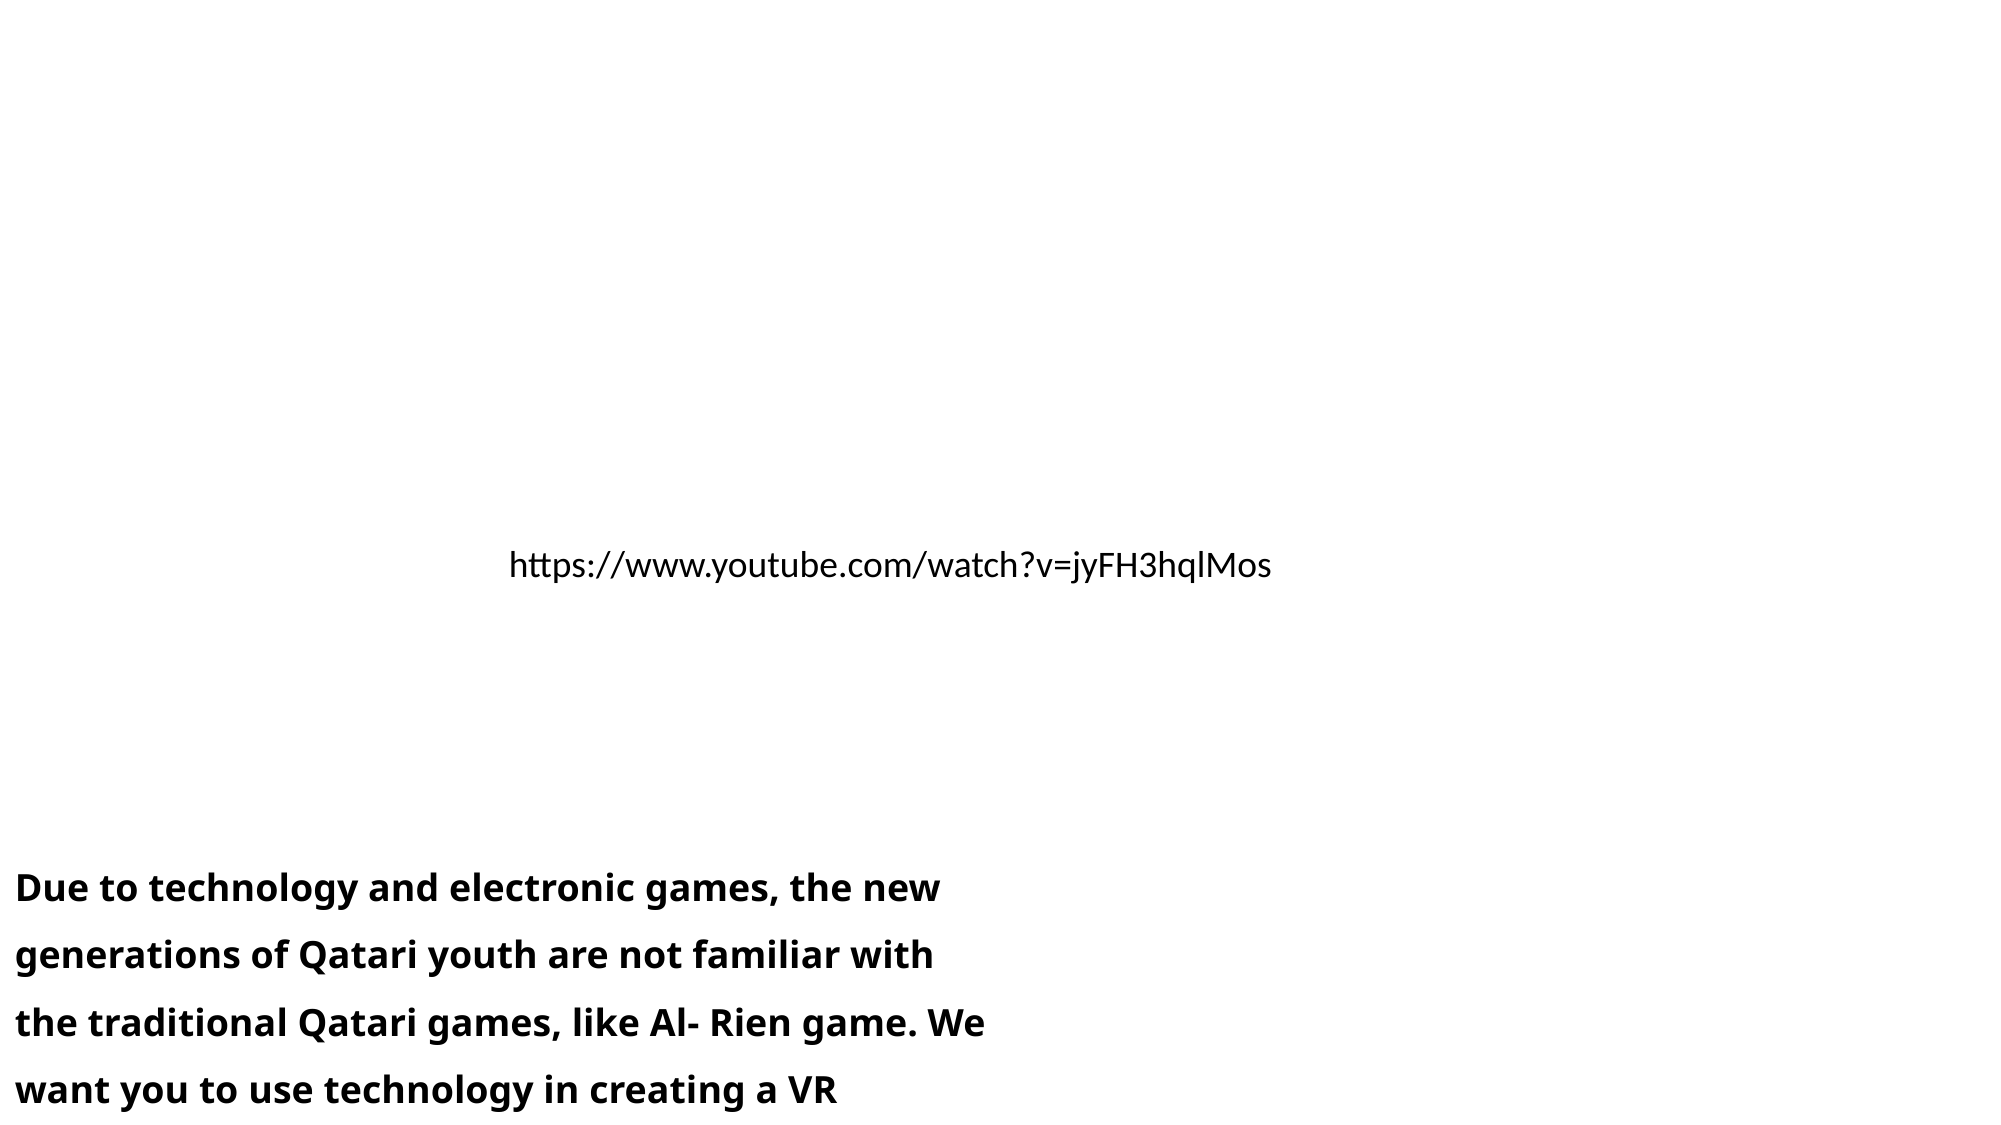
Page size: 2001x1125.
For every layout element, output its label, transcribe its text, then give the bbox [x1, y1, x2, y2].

text_box https://www.youtube.com/watch?v=jyFH3hqlMos [494, 532, 1498, 593]
text_box Due to technology and electronic games, the new generations of Qatari youth are not familiar with the traditional Qatari games, like Al- Rien game. We want you to use technology in creating a VR experience, simulating Al- Rien traditional game, in order to remind the new generation of their heritage and culture. [0, 834, 1013, 1125]
